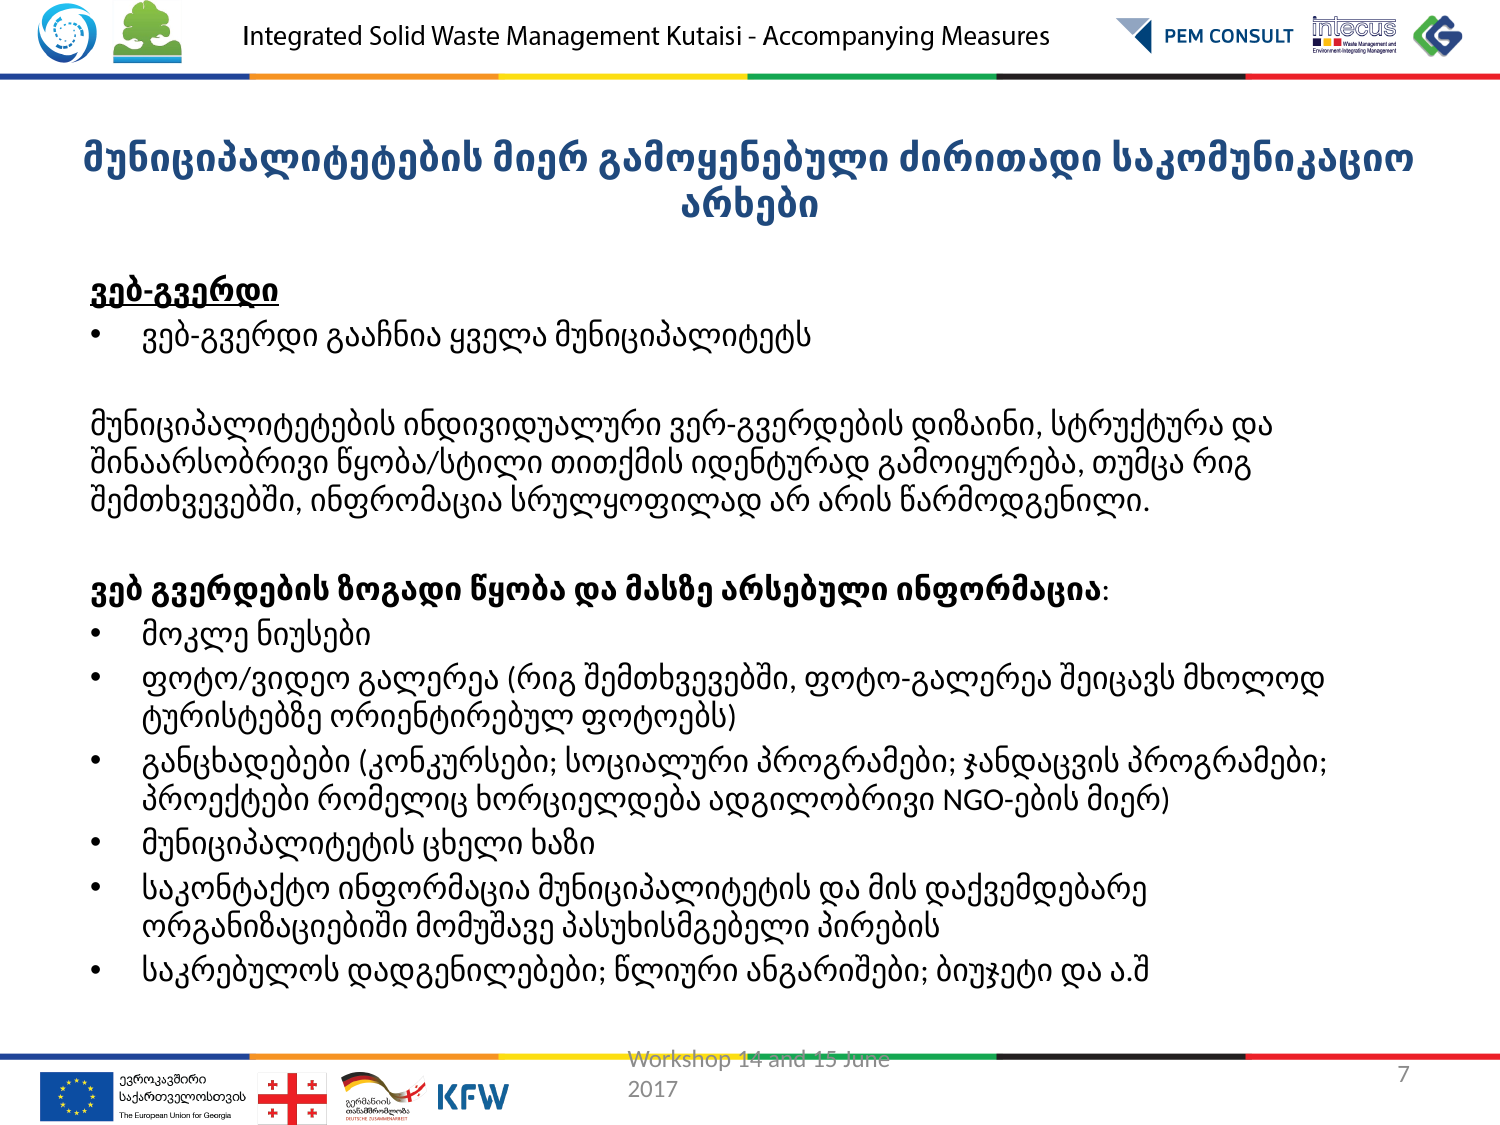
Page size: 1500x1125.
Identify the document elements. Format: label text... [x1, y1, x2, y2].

picture [0, 233, 1500, 1125]
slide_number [612, 1042, 963, 1103]
picture [0, 0, 1500, 125]
slide_number 7 [1074, 1042, 1425, 1103]
title მუნიციპალიტეტების მიერ გამოყენებული ძირითადი საკომუნიკაციო არხები [0, 125, 1500, 233]
list ვებ-გვერდი ვებ-გვერდი გააჩნია ყველა მუნიციპალიტეტს მუნიციპალიტეტების ინდივიდუალური ვერ-გვერდების დიზაინი, სტრუქტურა და შინაარსობრივი წყობა/სტილი თითქმის იდენტურად გამოიყურება, თუმცა რიგ შემთხვევებში, ინფრომაცია სრულყოფილად არ არის წარმოდგენილი. ვებ გვერდების ზოგადი წყობა და მასზე არსებული ინფორმაცია: მოკლე ნიუსები ფოტო/ვიდეო გალერეა (რიგ შემთხვევებში, ფოტო-გალერეა შეიცავს მხოლოდ ტურისტებზე ორიენტირებულ ფოტოებს) განცხადებები (კონკურსები; სოციალური პროგრამები; ჯანდაცვის პროგრამები; პროექტები რომელიც ხორციელდება ადგილობრივი NGO-ების მიერ) მუნიციპალიტეტის ცხელი ხაზი საკონტაქტო ინფორმაცია მუნიციპალიტეტის და მის დაქვემდებარე ორგანიზაციებიში მომუშავე პასუხისმგებელი პირების საკრებულოს დადგენილებები; წლიური ანგარიშები; ბიუჯეტი და ა.შ [75, 262, 1425, 1005]
